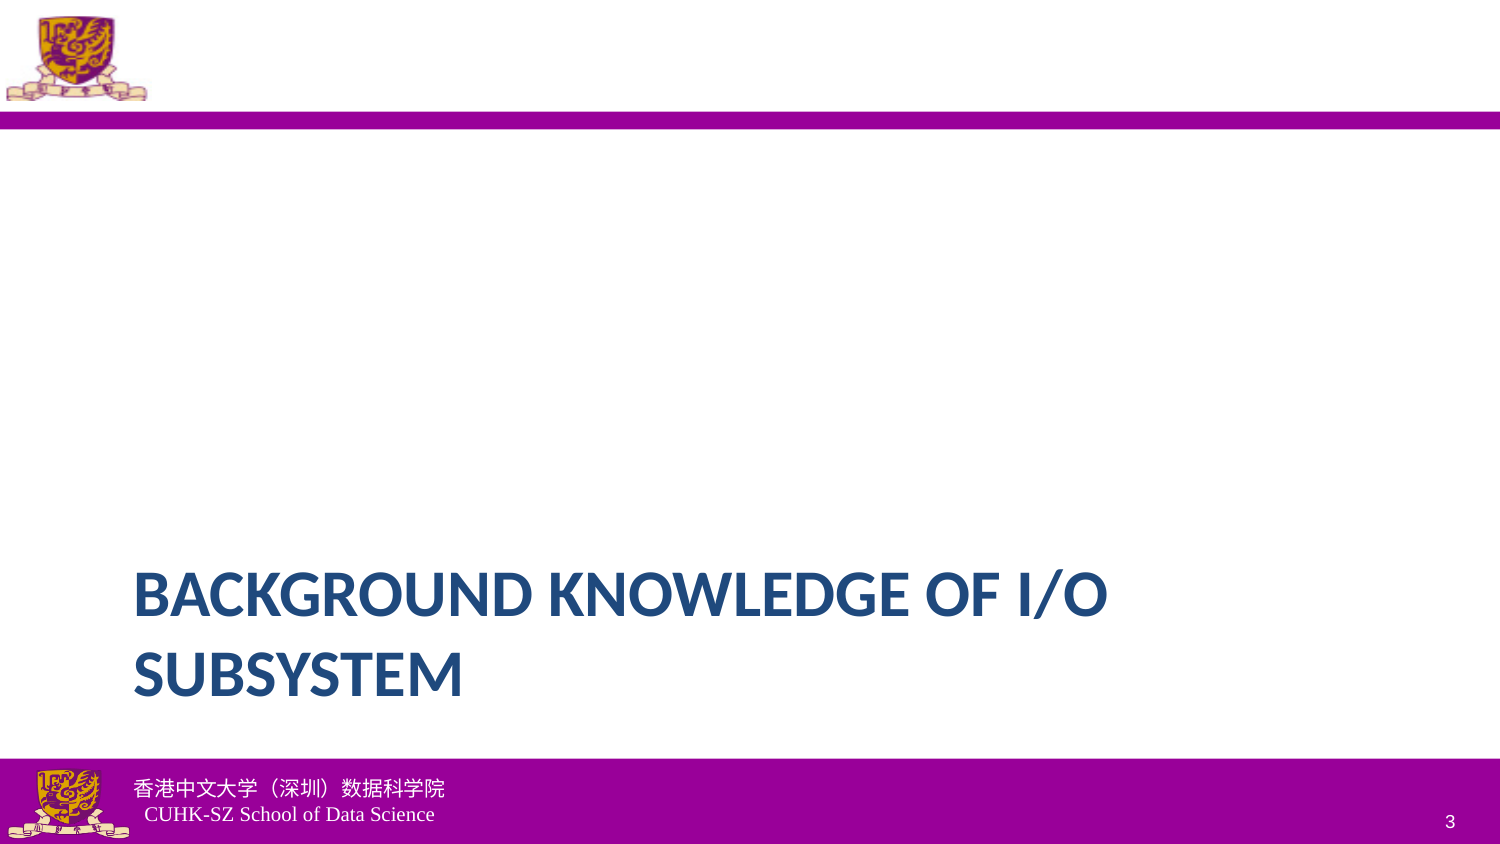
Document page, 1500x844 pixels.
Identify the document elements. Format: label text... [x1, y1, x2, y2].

picture [7, 768, 130, 839]
picture [5, 15, 152, 101]
title Background knowledge of I/O subsystem [118, 541, 1394, 710]
slide_number 3 [1120, 802, 1471, 844]
